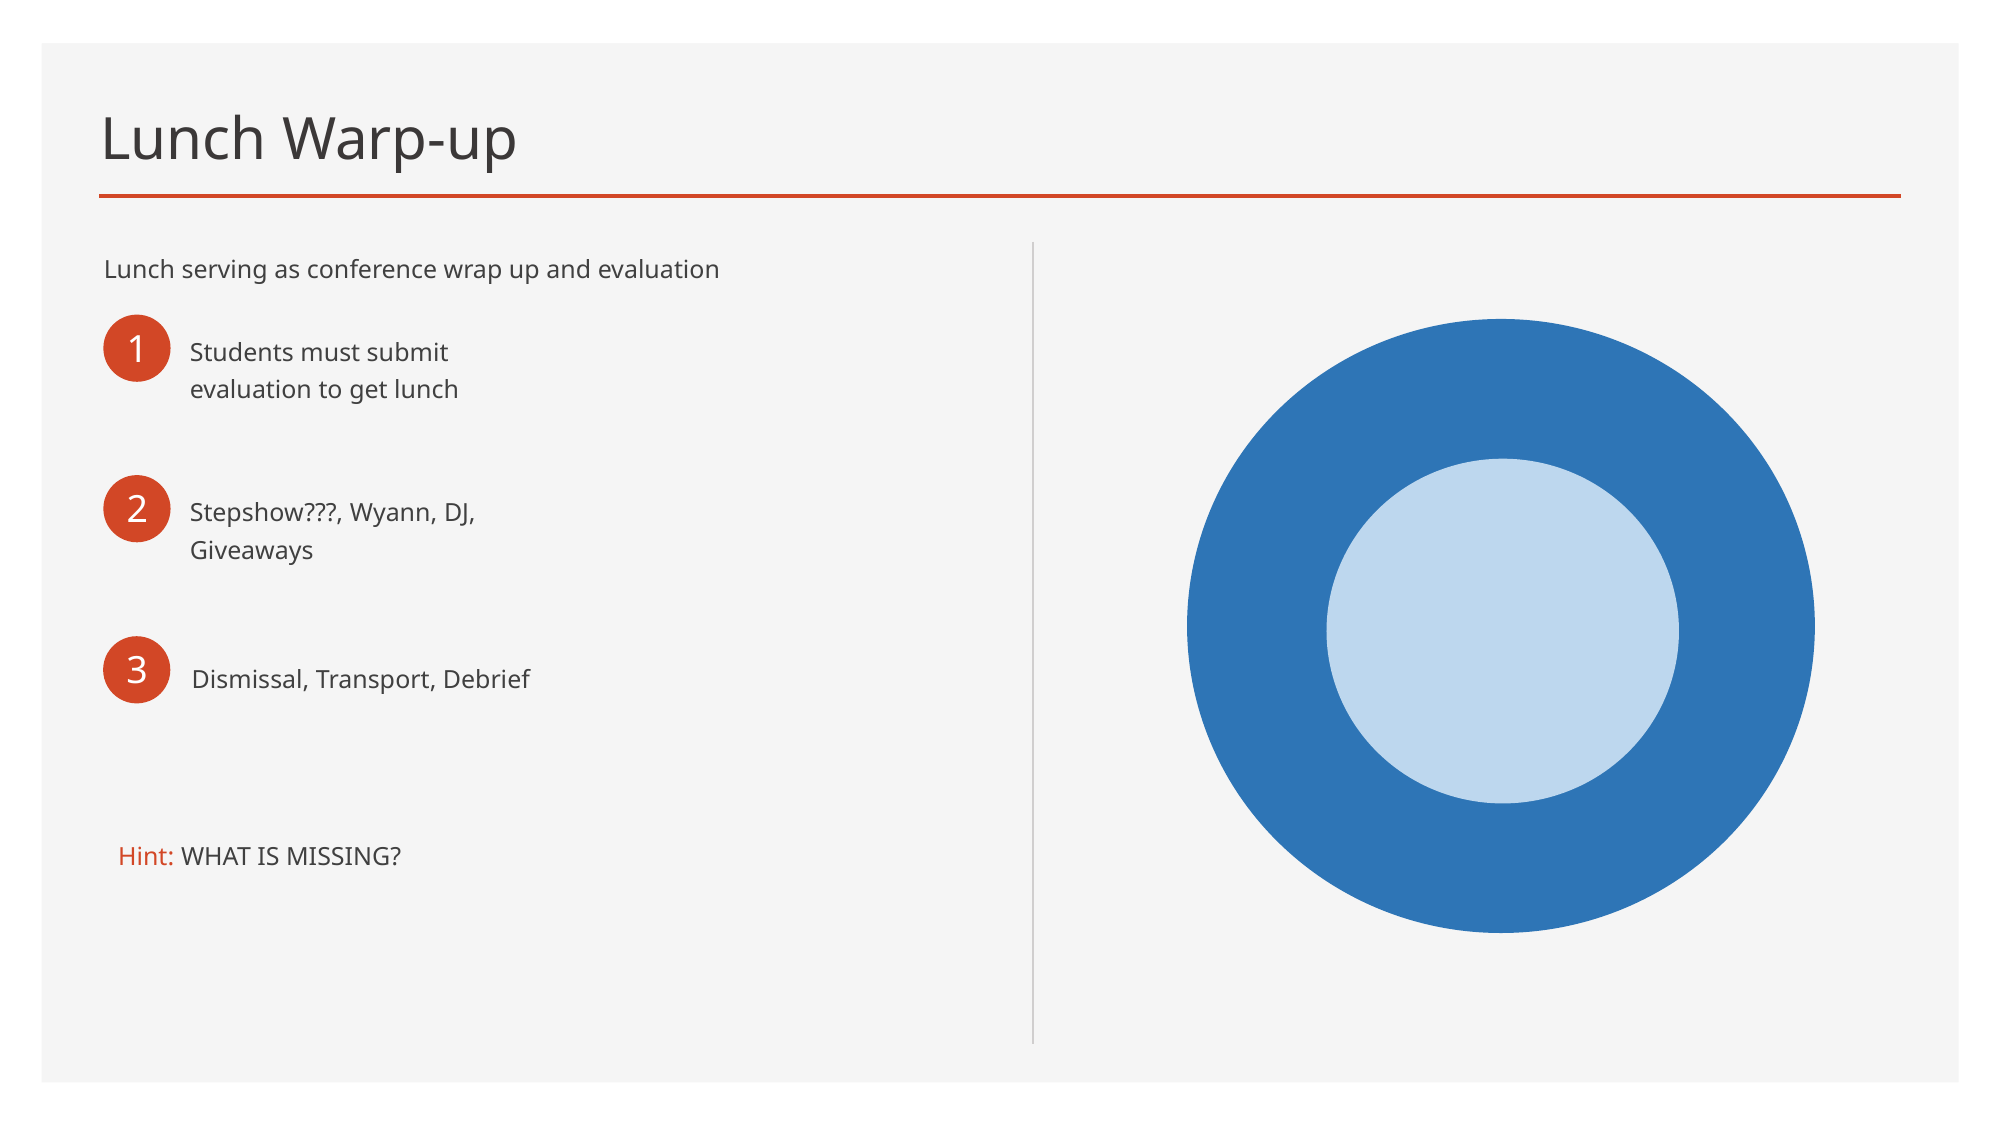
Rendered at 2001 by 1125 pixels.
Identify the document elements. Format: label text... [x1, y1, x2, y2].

text_box Lunch serving as conference wrap up and evaluation [88, 238, 928, 317]
text_box [1186, 317, 1816, 935]
text_box Hint: WHAT IS MISSING? [103, 825, 670, 940]
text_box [91, 636, 183, 704]
text_box Students must submit evaluation to get lunch [174, 321, 583, 472]
title Lunch Warp-up [85, 73, 1214, 179]
text_box Dismissal, Transport, Debrief [176, 648, 634, 825]
text_box [1325, 457, 1681, 805]
text_box Stepshow???, Wyann, DJ, Giveaways [174, 481, 610, 648]
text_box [91, 475, 184, 543]
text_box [91, 314, 184, 382]
